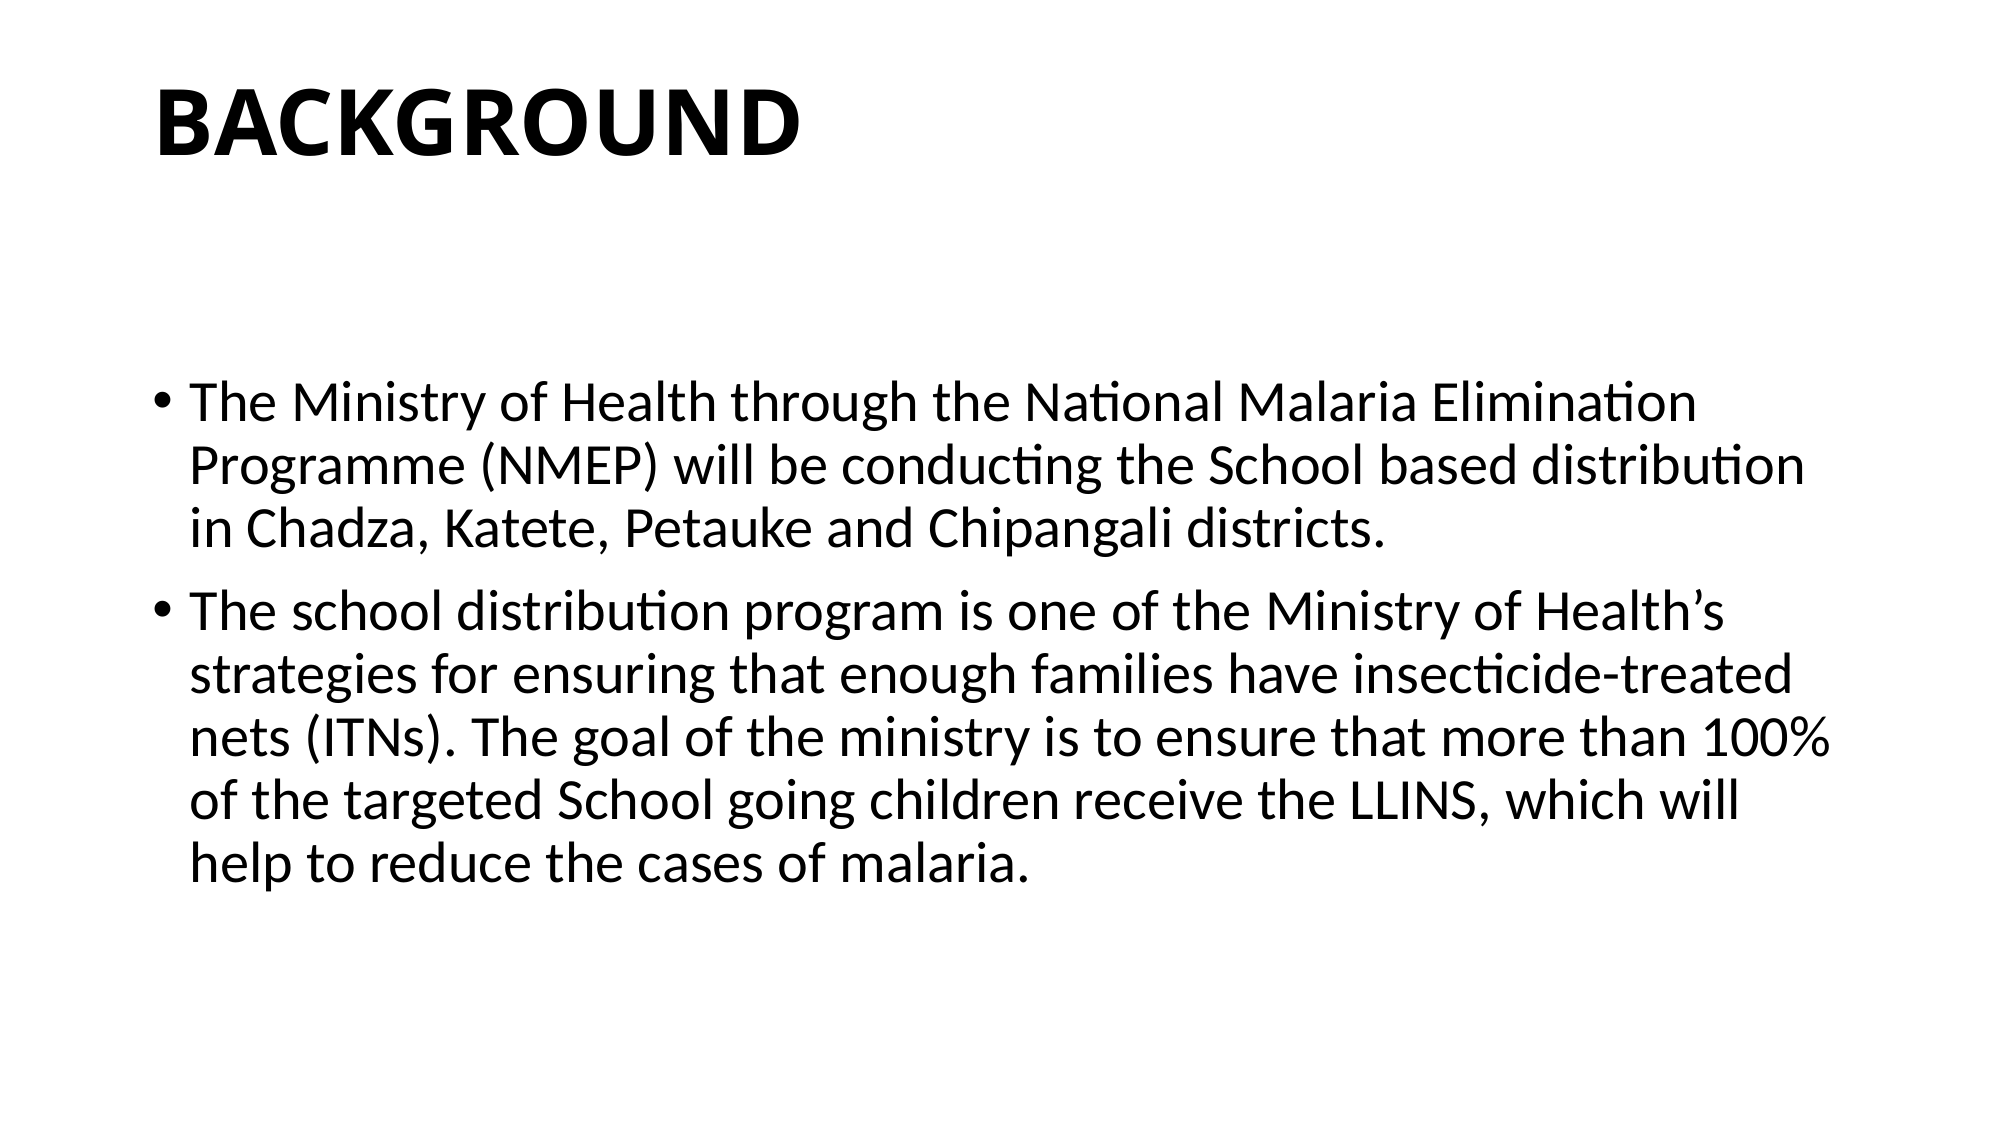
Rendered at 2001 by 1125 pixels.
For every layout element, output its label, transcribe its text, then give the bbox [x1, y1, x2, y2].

list The Ministry of Health through the National Malaria Elimination Programme (NMEP) will be conducting the School based distribution in Chadza, Katete, Petauke and Chipangali districts. The school distribution program is one of the Ministry of Health’s strategies for ensuring that enough families have insecticide-treated nets (ITNs). The goal of the ministry is to ensure that more than 100% of the targeted School going children receive the LLINS, which will help to reduce the cases of malaria. [137, 199, 1863, 1046]
title BACKGROUND [137, 17, 1863, 199]
